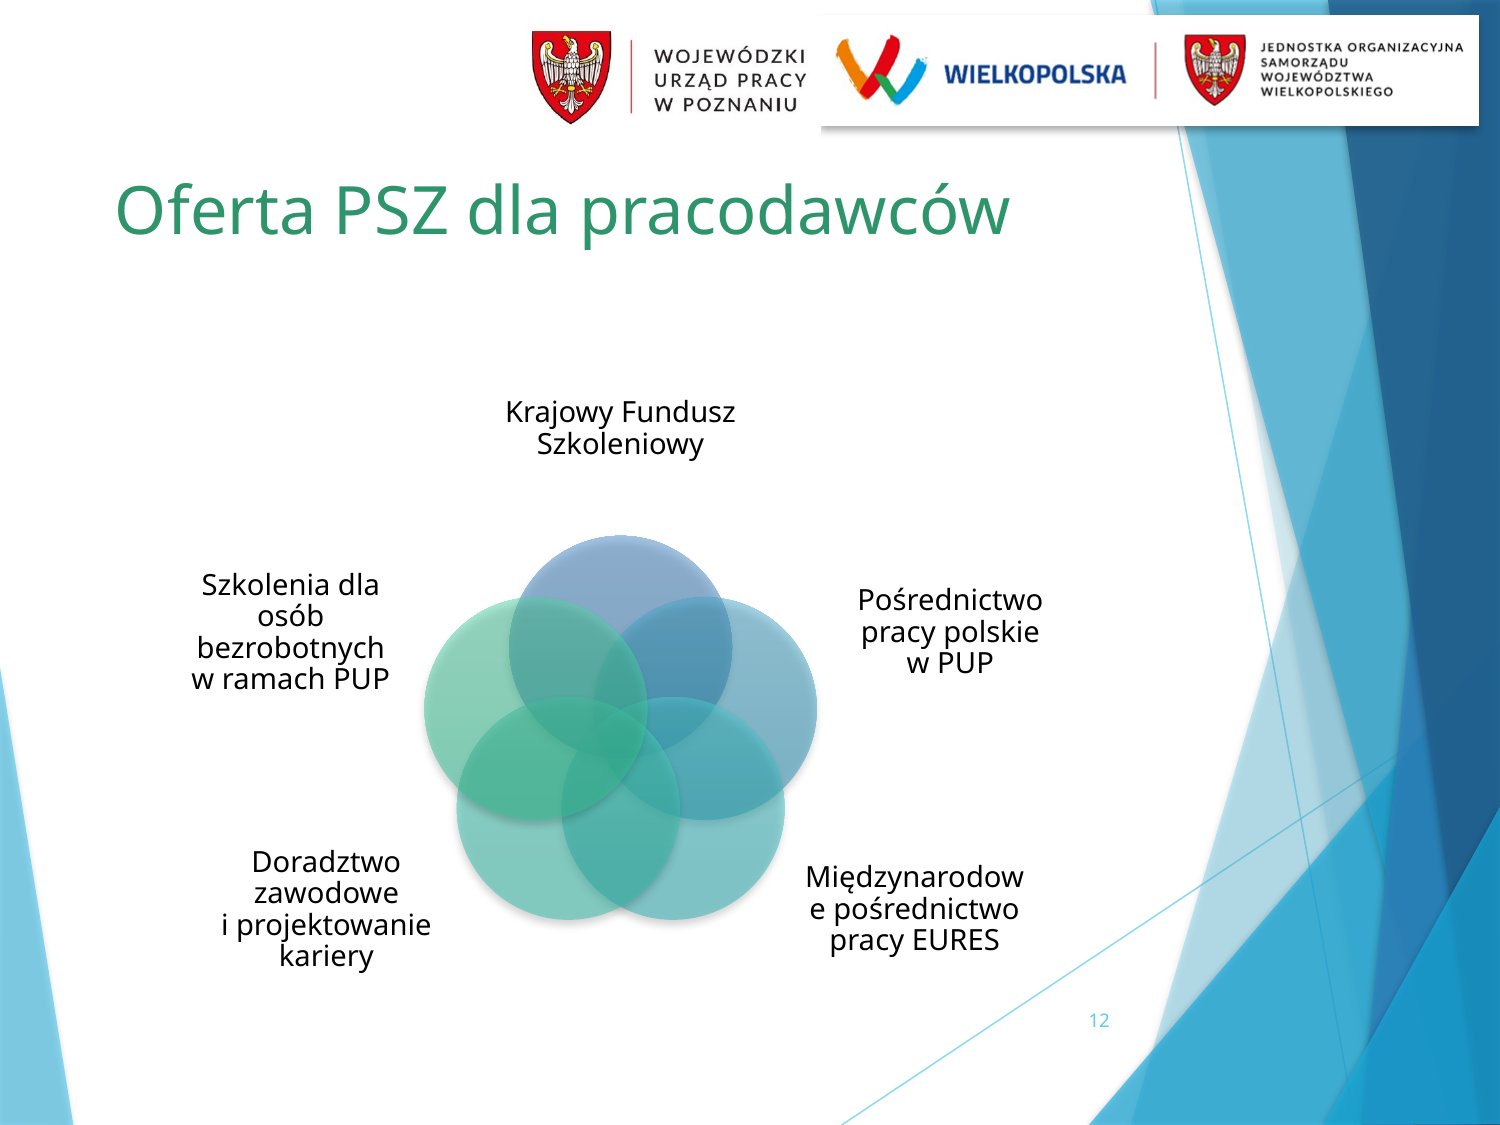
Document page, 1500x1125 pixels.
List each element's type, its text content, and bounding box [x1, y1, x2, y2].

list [99, 353, 1142, 992]
slide_number 12 [1057, 999, 1142, 1051]
picture [514, 14, 1480, 138]
title Oferta PSZ dla pracodawców [99, 160, 1270, 317]
